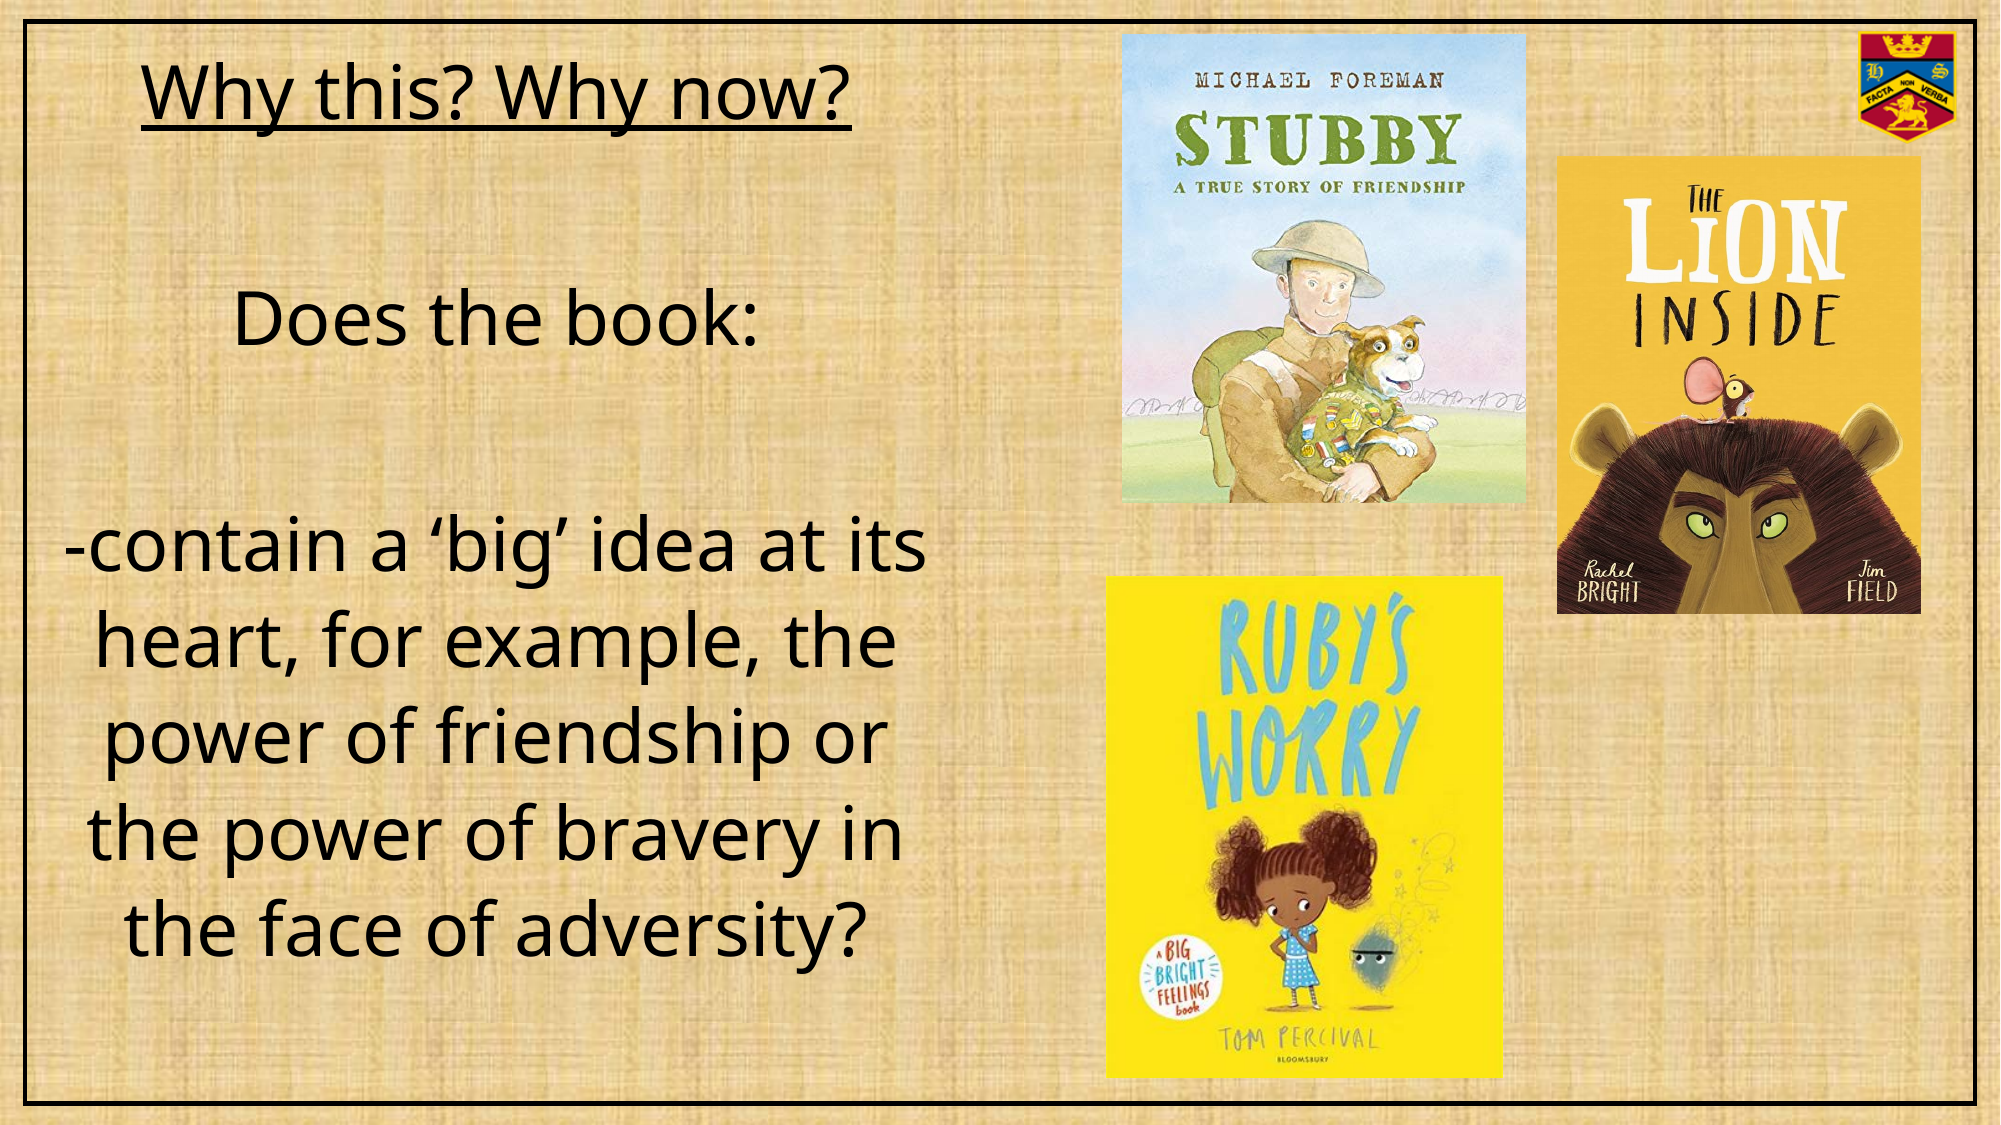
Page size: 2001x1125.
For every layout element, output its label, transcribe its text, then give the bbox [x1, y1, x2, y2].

text_box [24, 20, 1976, 1105]
text_box Why this? Why now? Does the book: -contain a ‘big’ idea at its heart, for example, the power of friendship or the power of bravery in the face of adversity? [25, 31, 968, 1060]
picture [0, 0, 2001, 1125]
